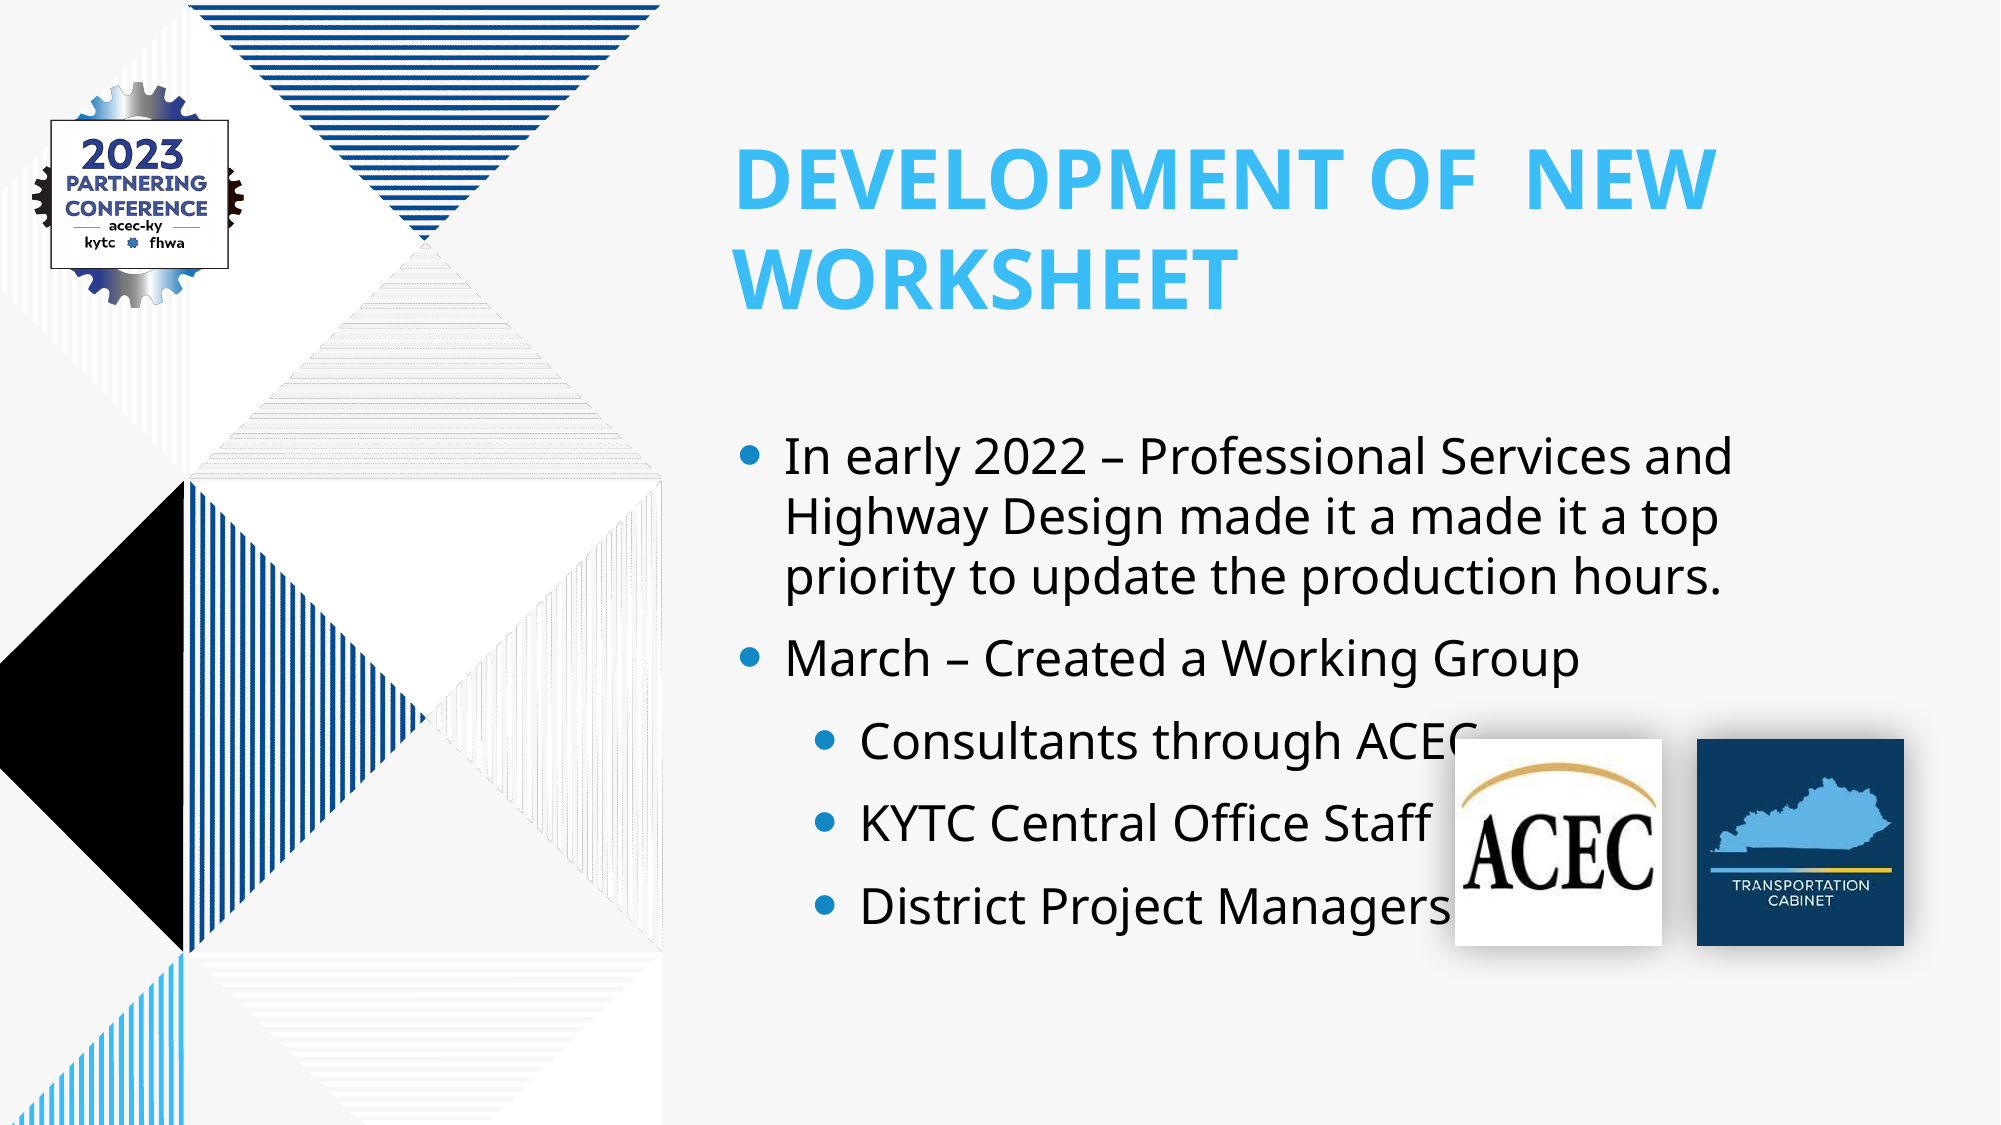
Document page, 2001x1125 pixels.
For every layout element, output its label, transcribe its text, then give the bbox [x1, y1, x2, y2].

text_box DEVELOPMENT OF NEW WORKSHEET [717, 82, 1909, 370]
picture [426, 481, 722, 952]
picture [188, 0, 659, 240]
picture [1697, 739, 1904, 946]
picture [32, 82, 244, 308]
picture [184, 481, 425, 953]
picture [1455, 739, 1662, 946]
text_box In early 2022 – Professional Services and Highway Design made it a made it a top priority to update the production hours. March – Created a Working Group Consultants through ACEC KYTC Central Office Staff District Project Managers [722, 416, 1904, 1006]
picture [190, 242, 661, 482]
